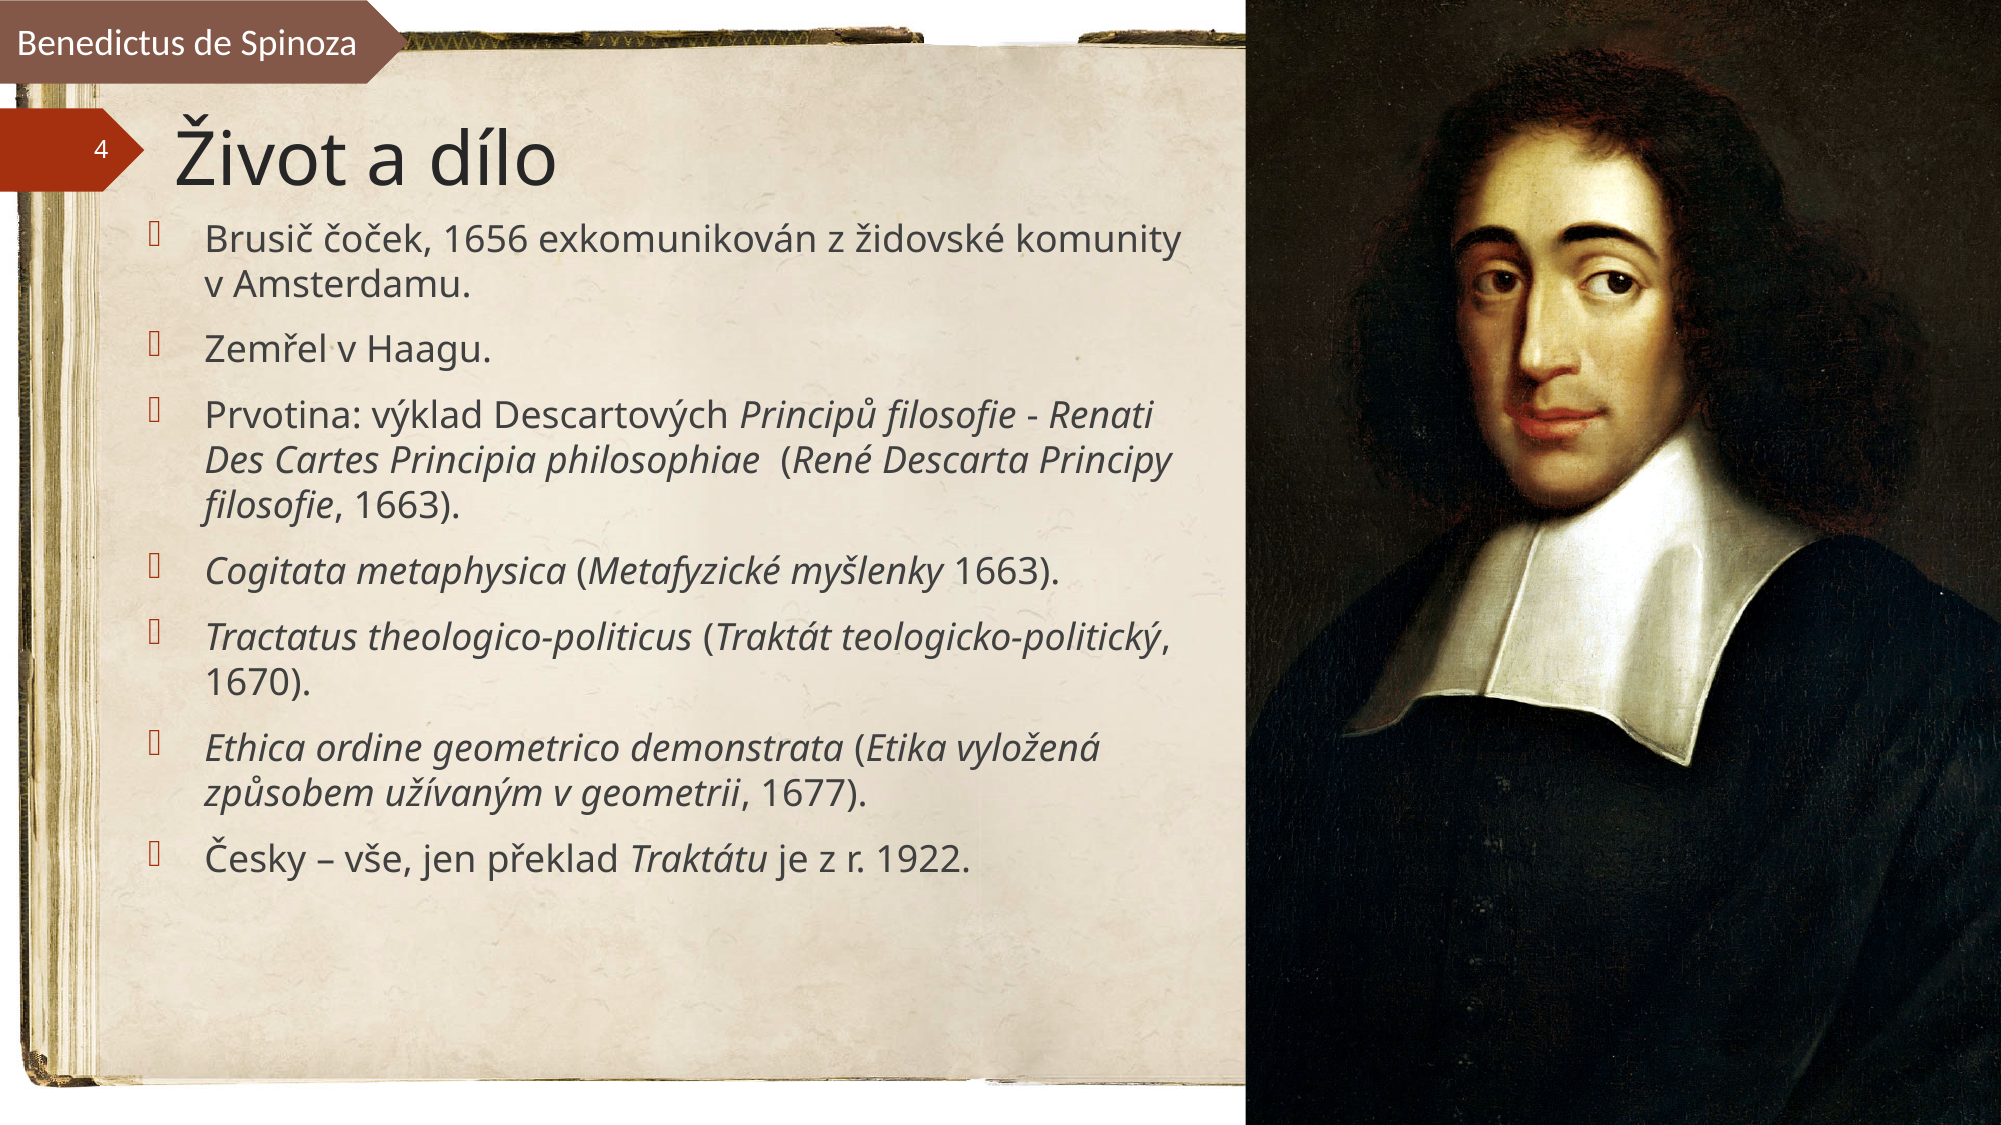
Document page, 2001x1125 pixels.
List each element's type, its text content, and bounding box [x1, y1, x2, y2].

picture [0, 0, 2001, 1125]
list Brusič čoček, 1656 exkomunikován z židovské komunity v Amsterdamu. Zemřel v Haagu. Prvotina: výklad Descartových Principů filosofie - Renati Des Cartes Principia philosophiae (René Descarta Principy filosofie, 1663). Cogitata metaphysica (Metafyzické myšlenky 1663). Tractatus theologico-politicus (Traktát teologicko-politický, 1670). Ethica ordine geometrico demonstrata (Etika vyložená způsobem užívaným v geometrii, 1677). Česky – vše, jen překlad Traktátu je z r. 1922. [133, 207, 1219, 1040]
text_box Benedictus de Spinoza [2, 10, 374, 71]
title Život a dílo [159, 102, 1240, 313]
